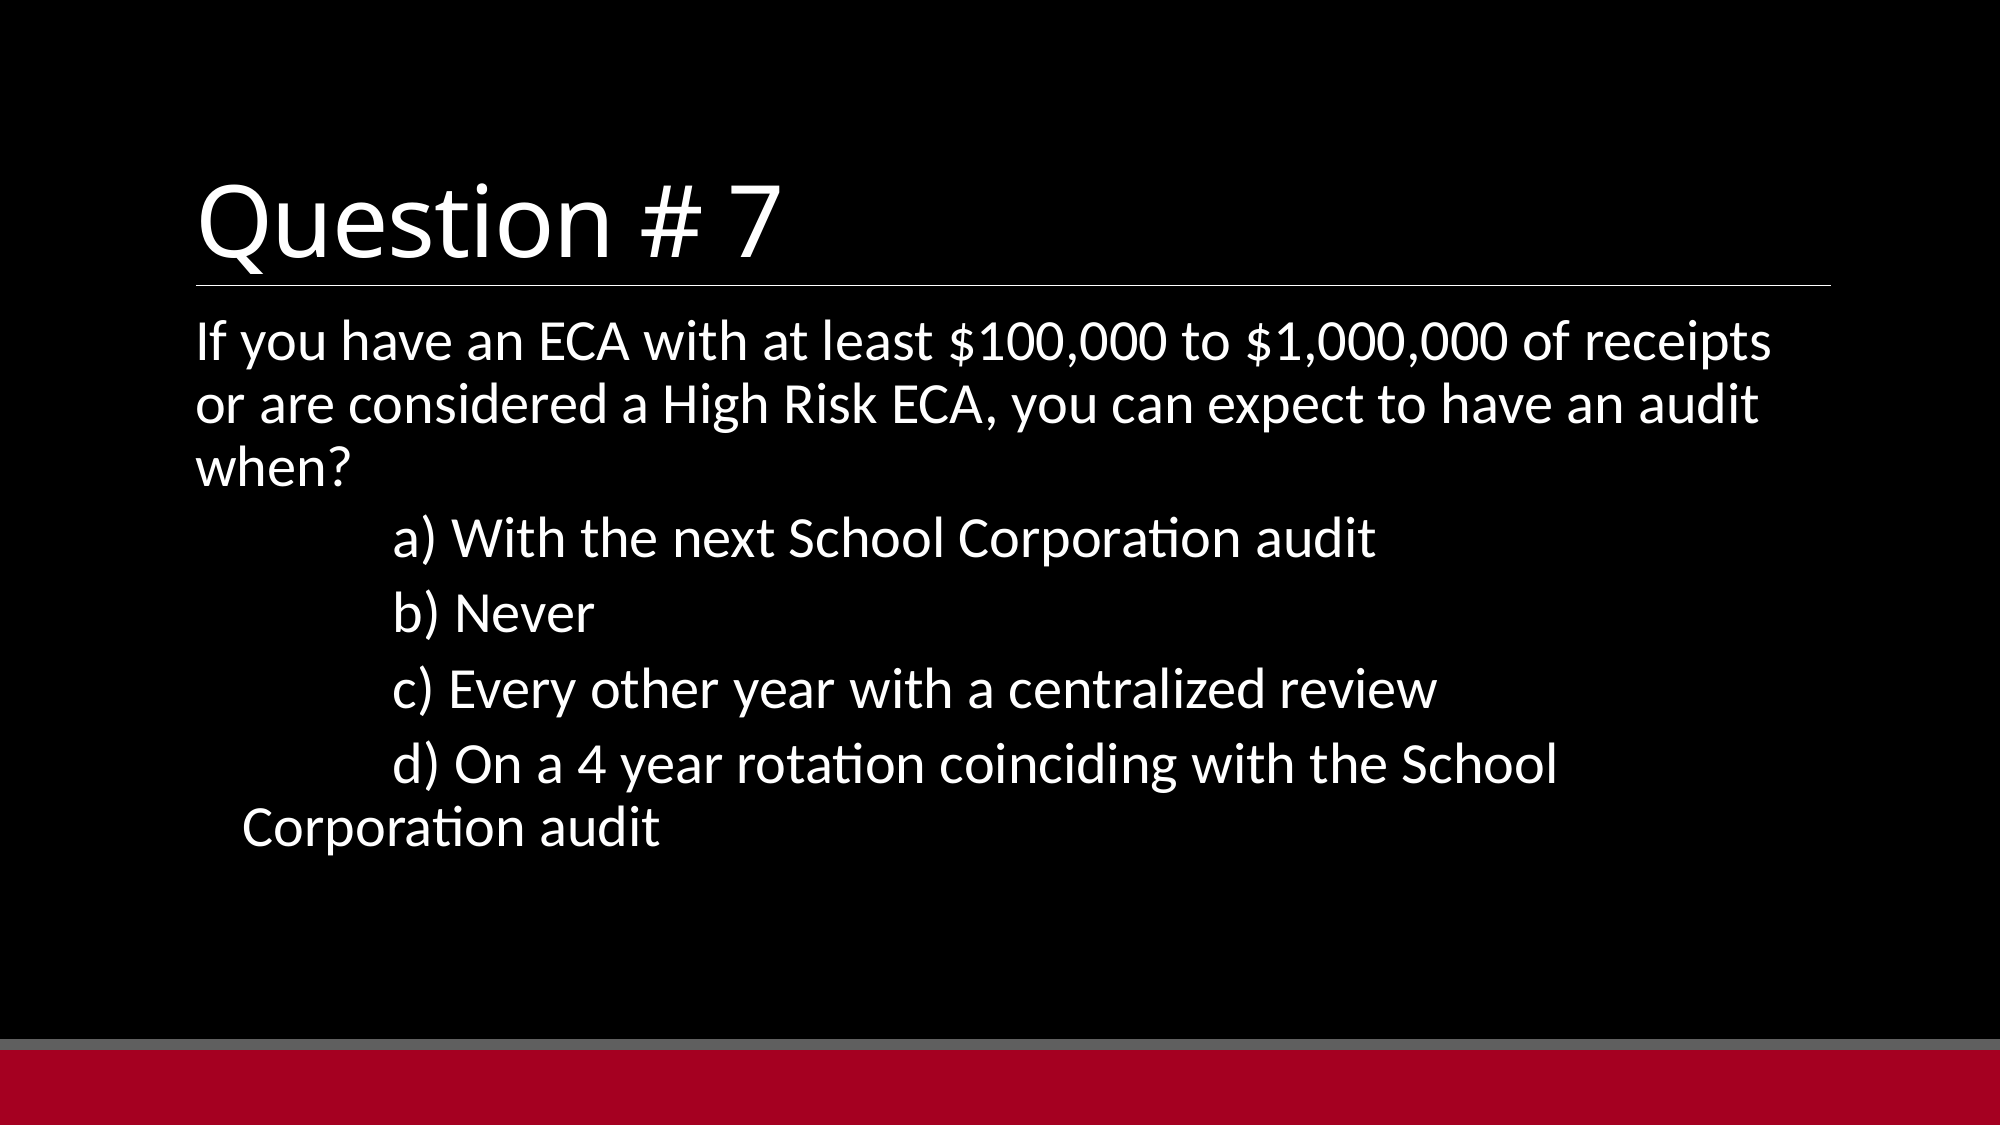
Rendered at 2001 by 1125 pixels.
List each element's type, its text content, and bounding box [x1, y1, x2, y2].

title Question # 7 [180, 47, 1830, 285]
list If you have an ECA with at least $100,000 to $1,000,000 of receipts or are considered a High Risk ECA, you can expect to have an audit when? a) With the next School Corporation audit b) Never c) Every other year with a centralized review d) On a 4 year rotation coinciding with the School Corporation audit [180, 302, 1830, 963]
